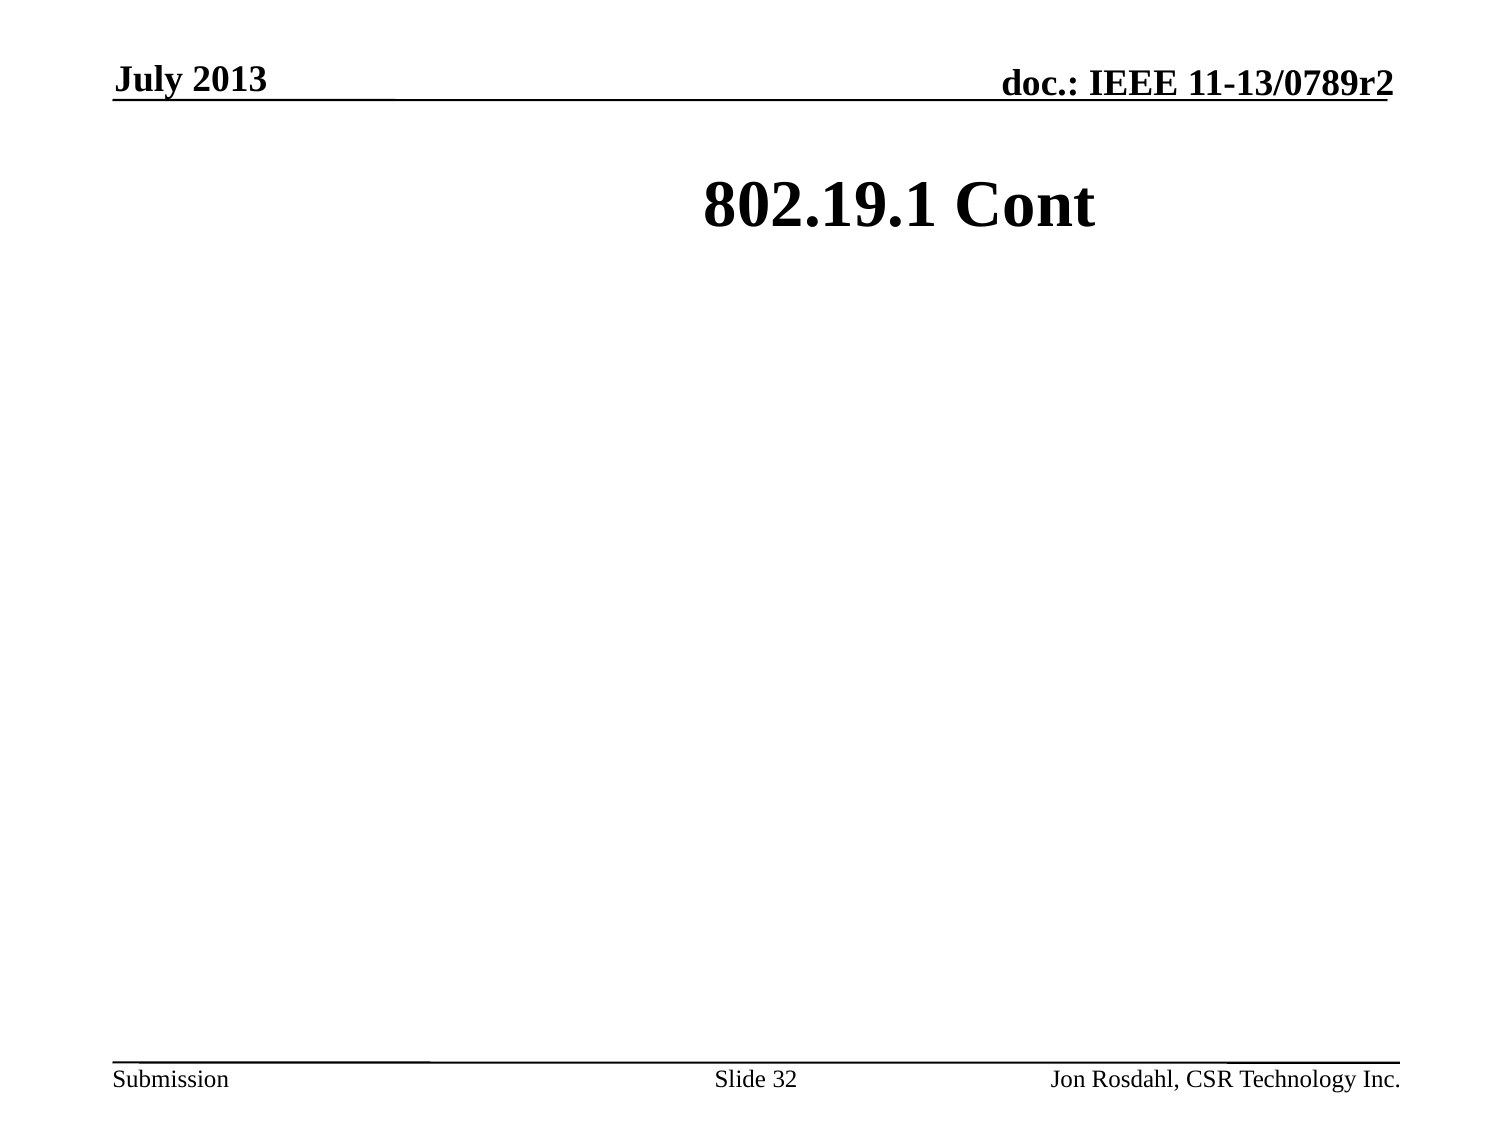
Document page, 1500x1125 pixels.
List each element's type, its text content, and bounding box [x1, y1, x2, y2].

slide_number Slide 32 [712, 1061, 800, 1123]
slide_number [114, 54, 423, 100]
footer Jon Rosdahl, CSR Technology Inc. [878, 1061, 1402, 1093]
title 802.19.1 Cont [112, 112, 1388, 288]
